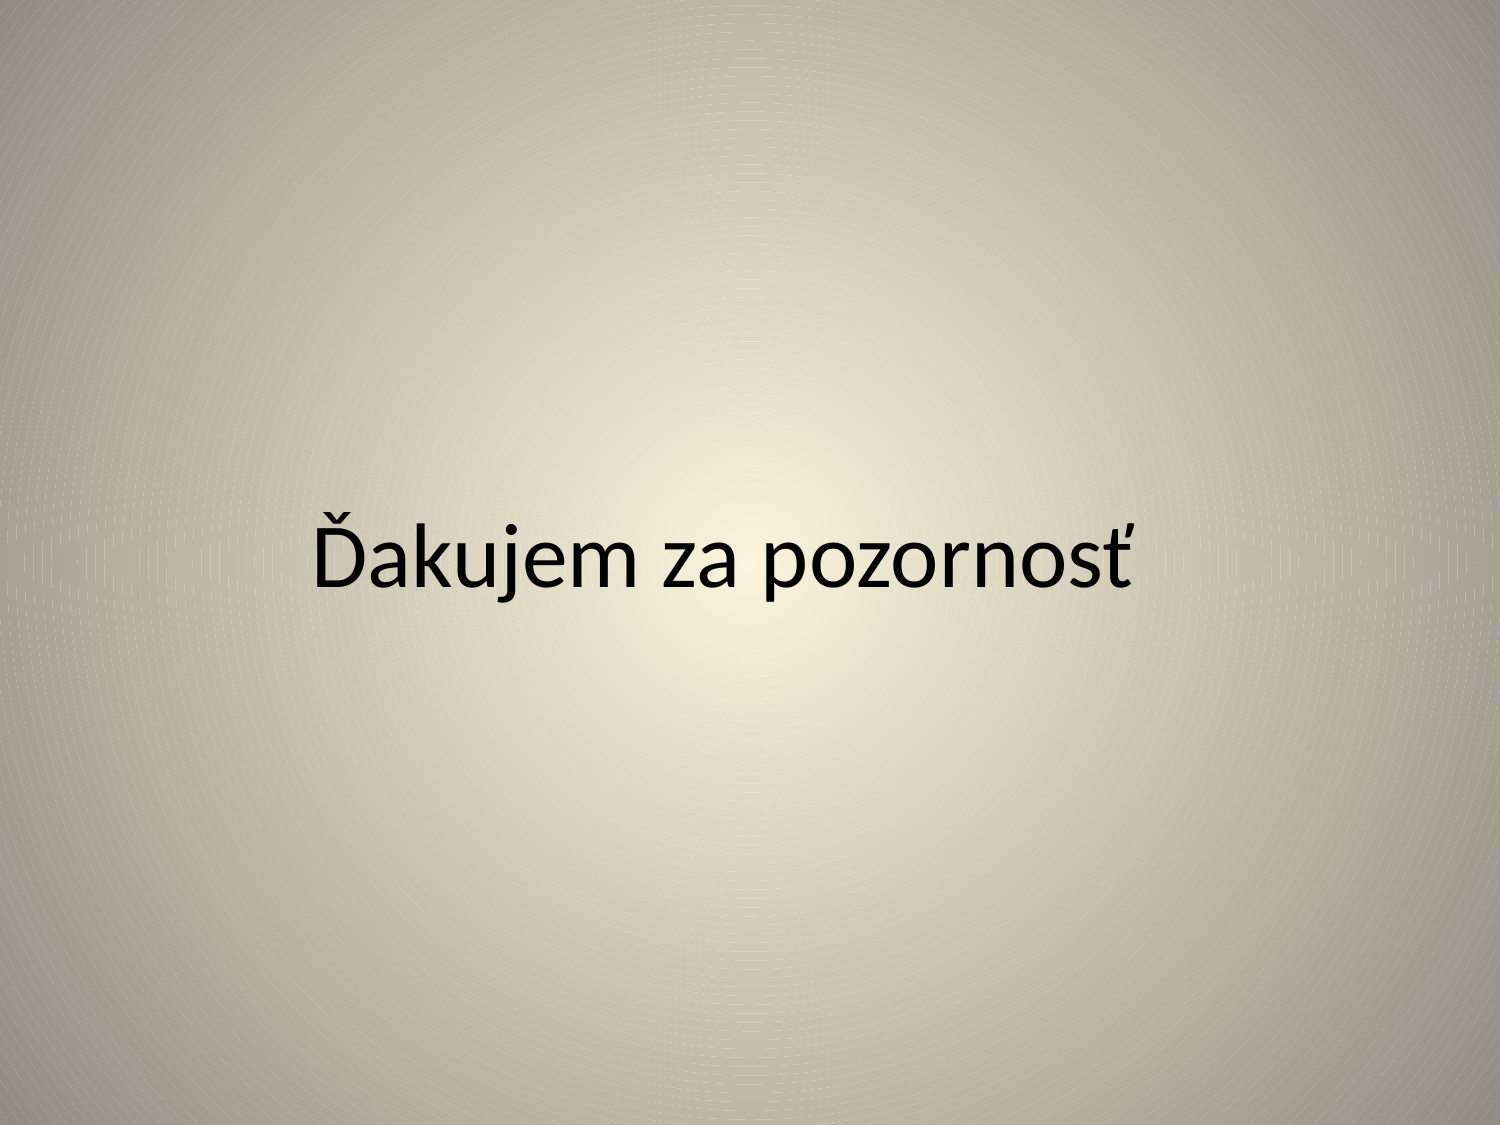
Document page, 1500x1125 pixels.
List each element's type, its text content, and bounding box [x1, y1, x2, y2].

title Ďakujem za pozornosť [58, 457, 1409, 645]
